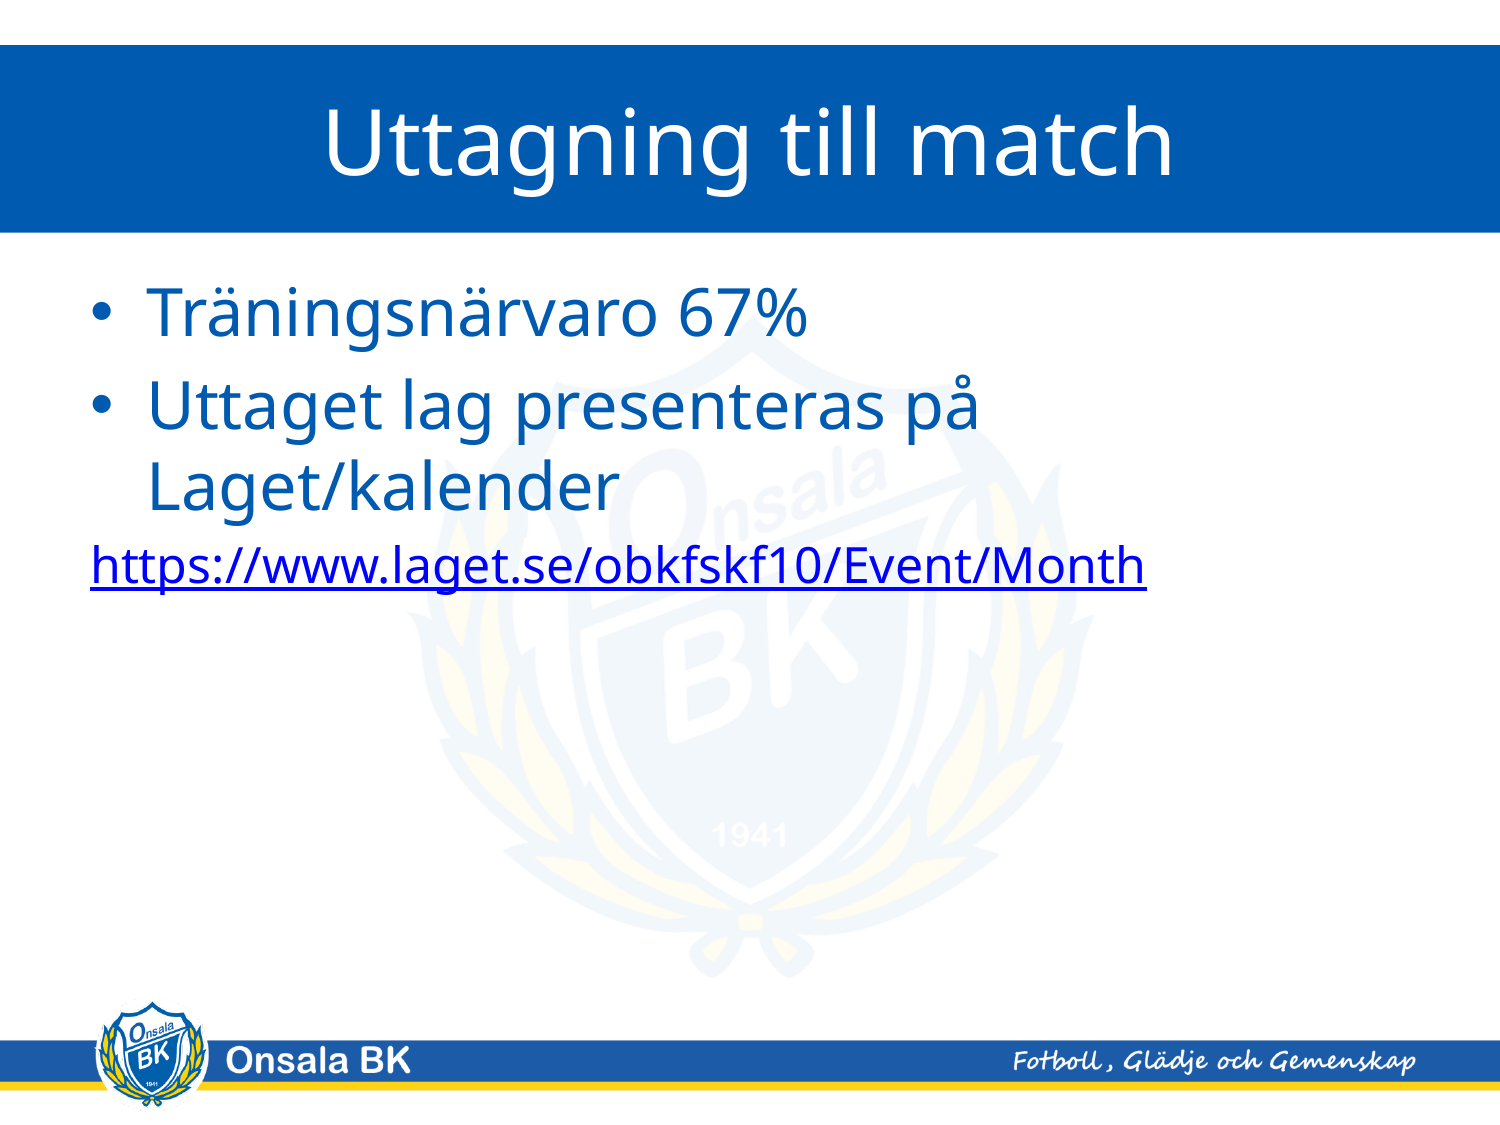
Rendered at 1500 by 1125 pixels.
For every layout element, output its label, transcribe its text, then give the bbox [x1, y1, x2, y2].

list Träningsnärvaro 67% Uttaget lag presenteras på Laget/kalender https://www.laget.se/obkfskf10/Event/Month [75, 262, 1425, 1005]
title Uttagning till match [0, 45, 1500, 233]
picture [0, 997, 1500, 1111]
